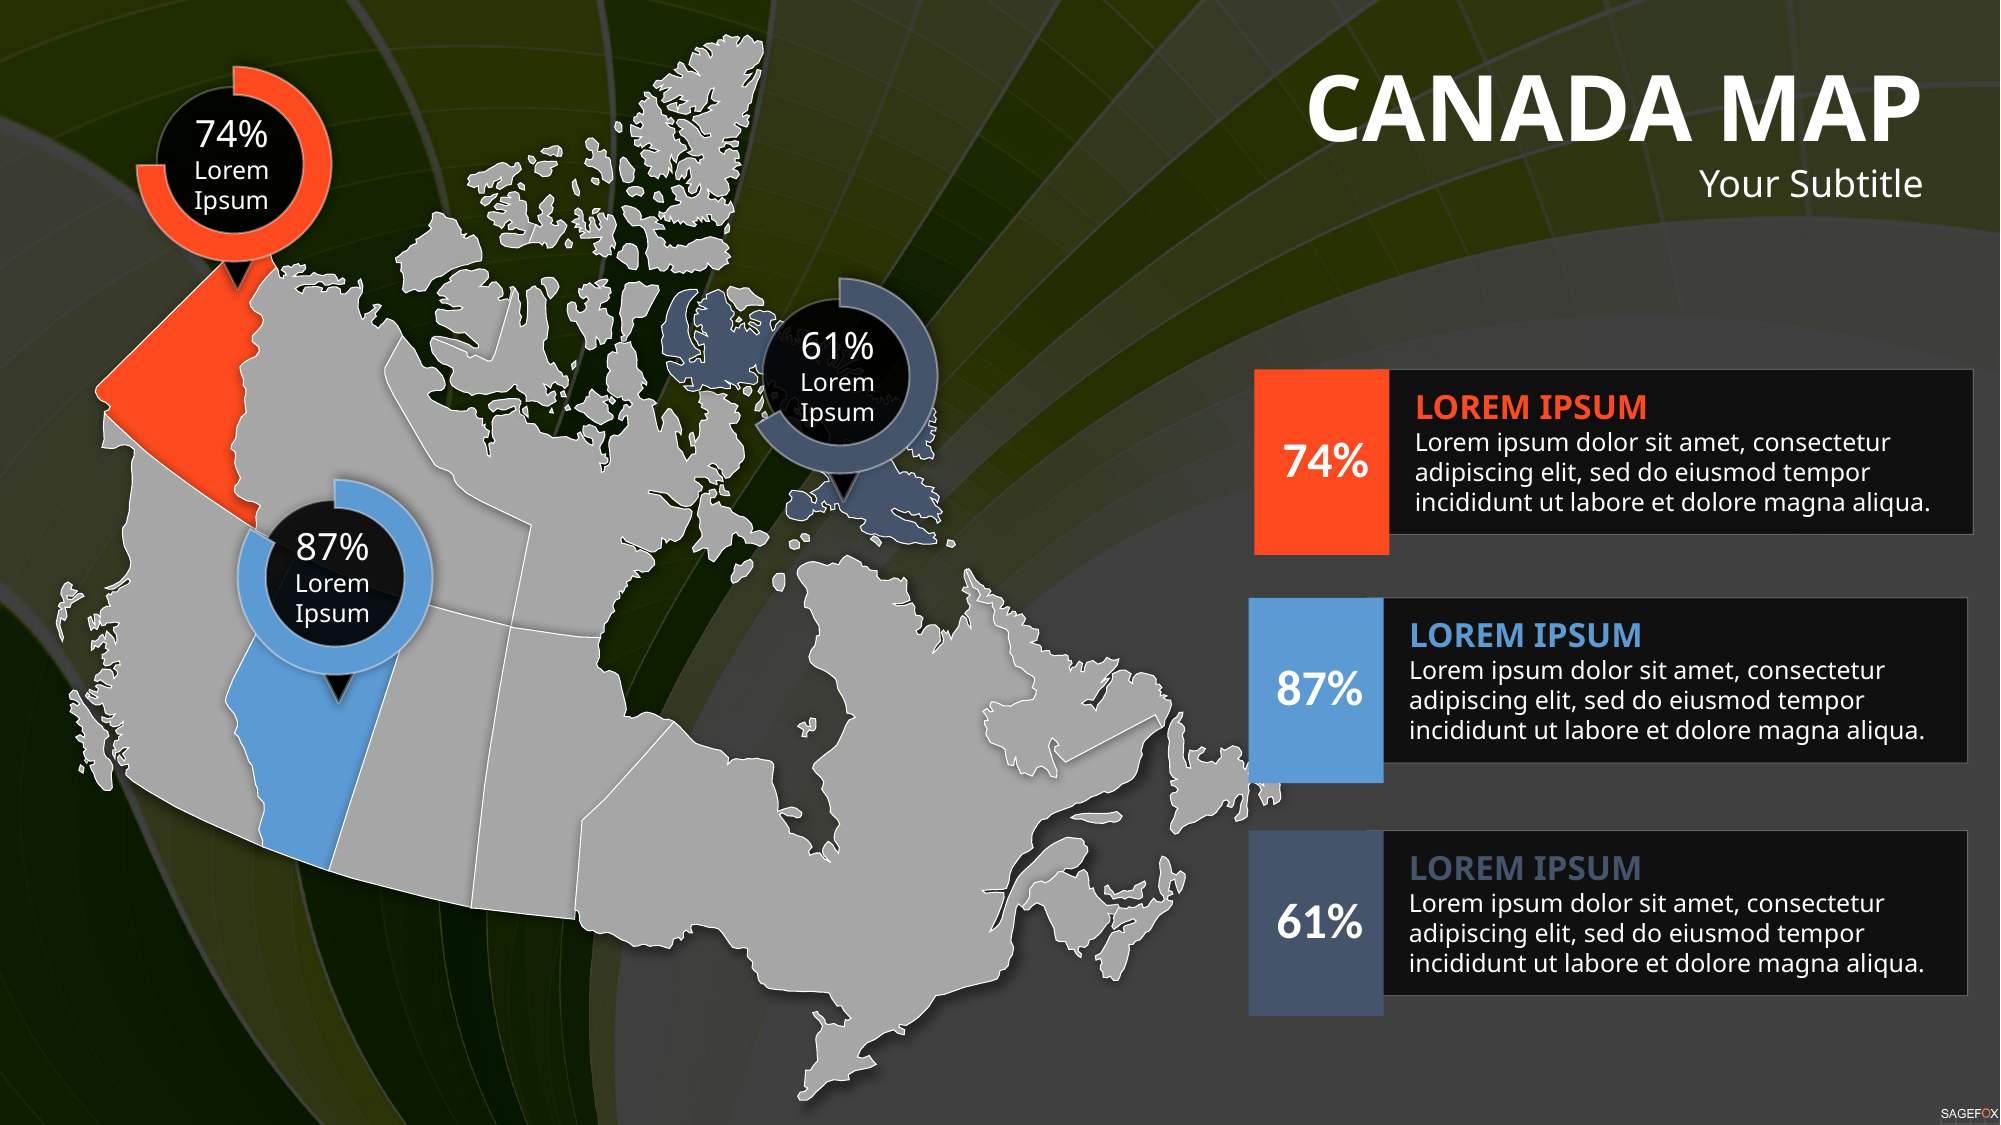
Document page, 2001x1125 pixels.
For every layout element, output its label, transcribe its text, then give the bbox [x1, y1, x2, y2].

text_box [841, 465, 943, 545]
text_box [797, 717, 816, 737]
text_box [754, 401, 760, 411]
text_box [574, 555, 1157, 1101]
text_box [467, 162, 522, 192]
text_box [236, 478, 434, 676]
text_box [227, 269, 248, 290]
text_box [254, 266, 265, 280]
text_box [435, 268, 504, 352]
text_box [567, 279, 613, 350]
text_box [1256, 784, 1281, 806]
text_box [912, 427, 937, 460]
text_box [69, 690, 113, 791]
text_box CANADA MAP Your Subtitle [1035, 42, 1939, 212]
text_box 87% Lorem Ipsum [272, 499, 400, 638]
text_box [630, 92, 687, 179]
text_box [592, 208, 601, 214]
text_box [621, 205, 731, 274]
text_box [328, 607, 505, 906]
text_box [724, 223, 730, 234]
text_box [616, 243, 639, 270]
text_box [95, 269, 254, 502]
text_box [870, 535, 882, 547]
text_box [965, 568, 1172, 778]
text_box [565, 238, 573, 248]
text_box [1248, 597, 1995, 784]
text_box [653, 34, 764, 227]
text_box 74% Lorem Ipsum [156, 86, 299, 225]
text_box [692, 489, 770, 562]
text_box [487, 191, 530, 248]
text_box 61% Lorem Ipsum [761, 298, 904, 435]
text_box [789, 539, 800, 550]
text_box [384, 335, 745, 632]
text_box [560, 390, 567, 397]
text_box [946, 539, 956, 548]
text_box [471, 627, 671, 919]
text_box [571, 207, 617, 258]
text_box [480, 193, 498, 206]
text_box [786, 483, 835, 521]
text_box [1095, 856, 1186, 981]
text_box [541, 277, 560, 299]
text_box [541, 146, 552, 154]
text_box [1022, 869, 1110, 958]
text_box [1254, 369, 2000, 555]
text_box [832, 479, 855, 502]
text_box [772, 573, 785, 592]
text_box [395, 212, 482, 293]
text_box [528, 194, 567, 249]
text_box [1070, 811, 1123, 824]
text_box [754, 277, 939, 475]
text_box [1167, 712, 1250, 835]
text_box [78, 764, 84, 774]
text_box [653, 191, 664, 203]
text_box [225, 641, 386, 869]
text_box [735, 317, 742, 323]
text_box [661, 289, 776, 392]
text_box [614, 121, 622, 133]
text_box [584, 138, 613, 184]
text_box [135, 65, 333, 263]
text_box [572, 179, 580, 196]
text_box [230, 263, 524, 616]
text_box [528, 155, 536, 164]
text_box [743, 386, 752, 397]
text_box [564, 404, 571, 411]
text_box [88, 412, 256, 843]
text_box [56, 581, 84, 642]
text_box [609, 396, 616, 405]
picture [0, 0, 2001, 1125]
text_box [727, 286, 764, 312]
text_box [619, 281, 660, 336]
text_box [626, 186, 644, 197]
text_box [522, 406, 529, 418]
text_box [517, 182, 525, 191]
text_box [800, 533, 810, 542]
text_box [430, 285, 569, 406]
text_box [731, 559, 753, 584]
text_box [1104, 880, 1146, 900]
text_box [591, 177, 600, 185]
text_box [619, 157, 635, 182]
text_box [576, 388, 614, 425]
text_box [534, 161, 558, 177]
text_box [557, 147, 563, 157]
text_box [1248, 830, 1995, 1017]
text_box [720, 484, 730, 496]
text_box [328, 682, 350, 703]
text_box [571, 360, 576, 370]
